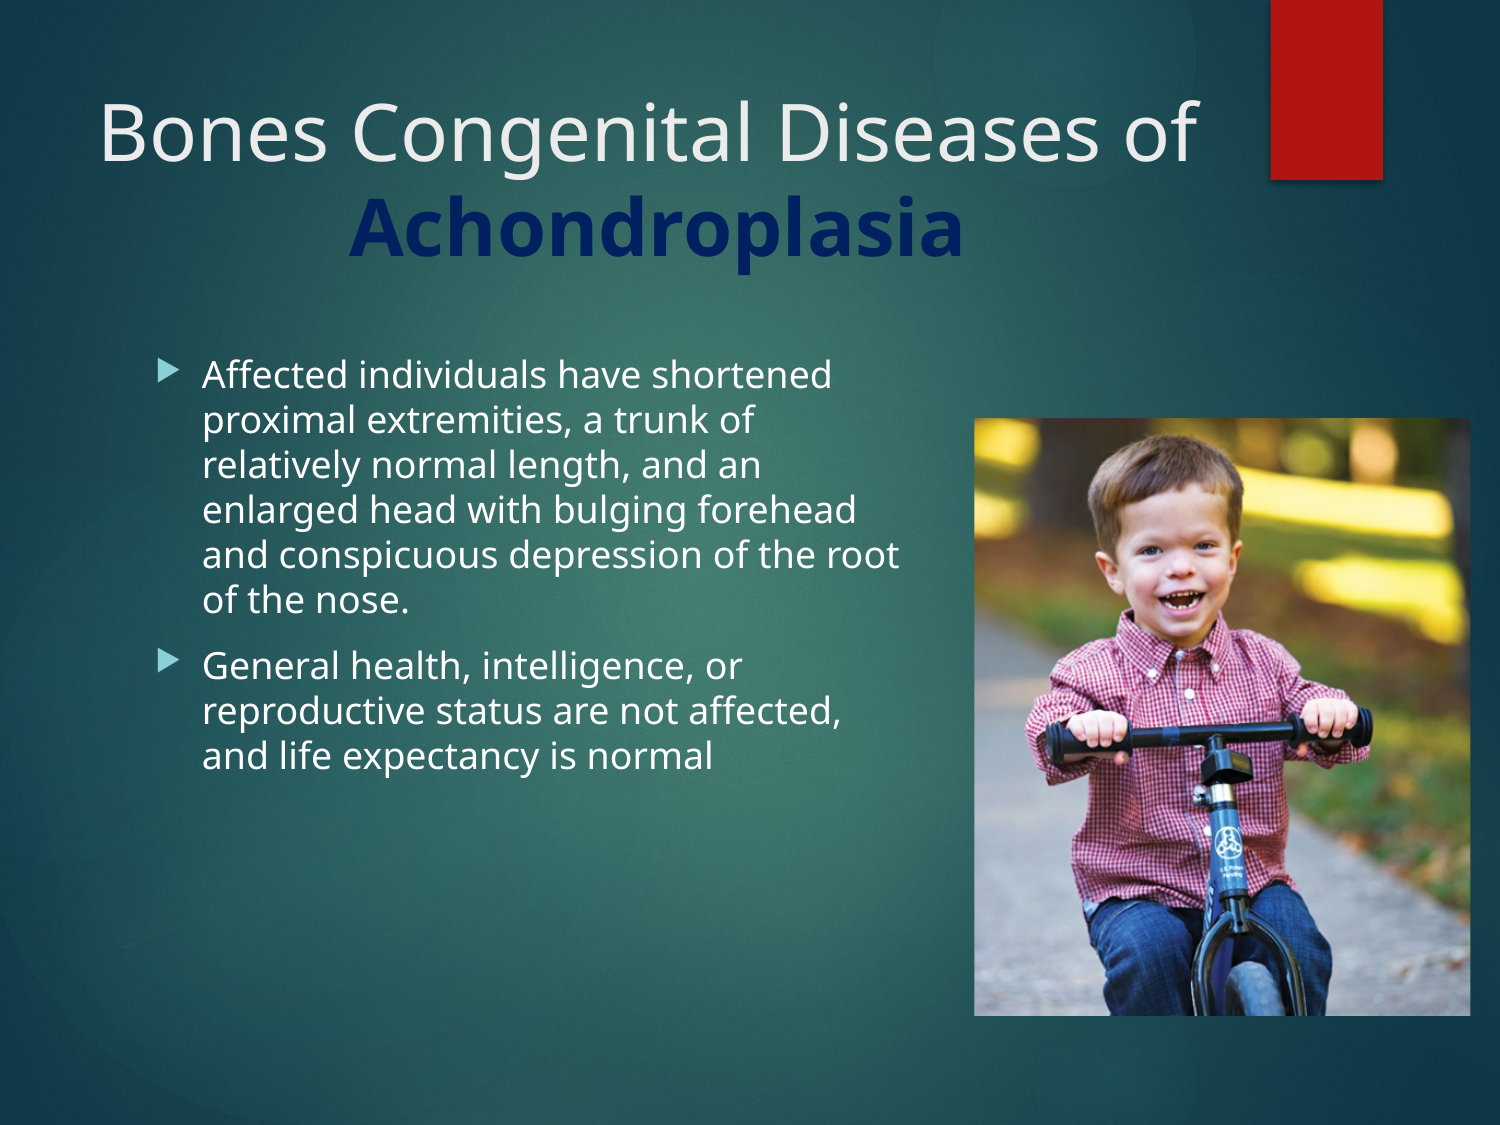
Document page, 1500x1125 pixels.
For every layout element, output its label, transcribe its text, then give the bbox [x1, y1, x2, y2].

list Affected individuals have shortened proximal extremities, a trunk of relatively normal length, and an enlarged head with bulging forehead and conspicuous depression of the root of the nose. General health, intelligence, or reproductive status are not affected, and life expectancy is normal [64, 278, 927, 1016]
picture [974, 418, 1471, 1016]
title Bones Congenital Diseases of Achondroplasia [79, 74, 1237, 304]
